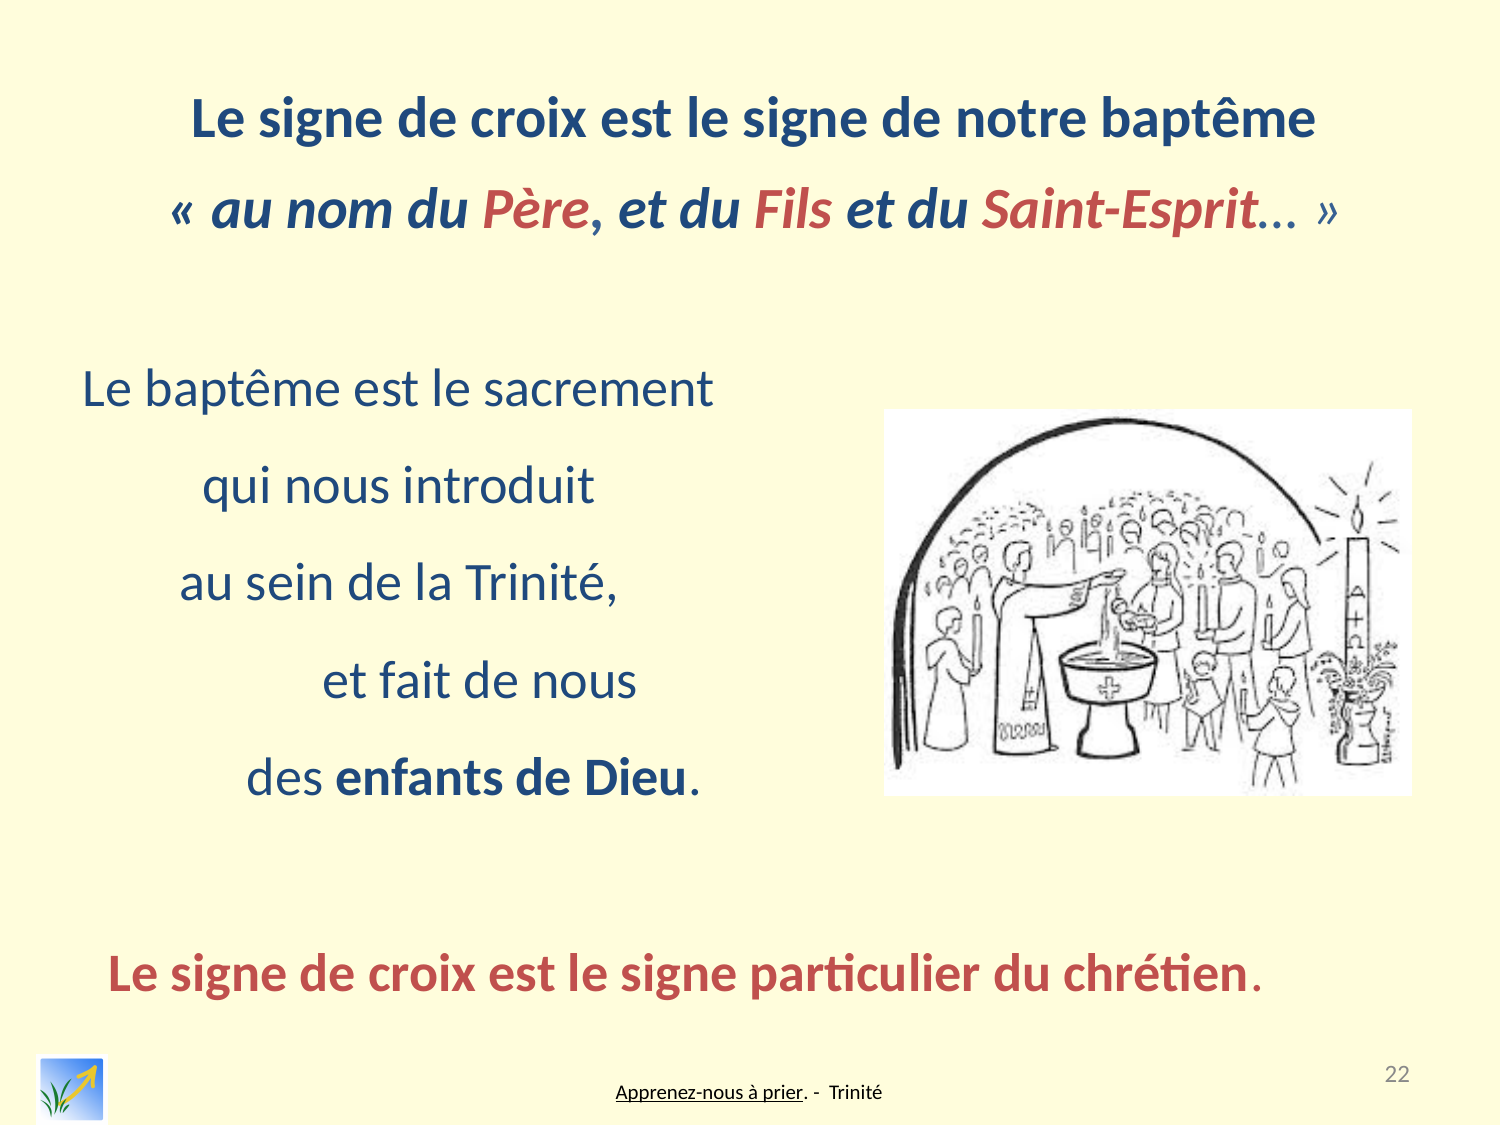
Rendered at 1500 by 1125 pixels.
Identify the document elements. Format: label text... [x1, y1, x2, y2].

text_box Apprenez-nous à prier. - Trinité [600, 1071, 898, 1111]
picture [884, 409, 1412, 796]
slide_number 22 [1074, 1042, 1425, 1103]
text_box Le signe de croix est le signe de notre baptême « au nom du Père, et du Fils et du Saint-Esprit… » [44, 44, 1465, 248]
text_box Le baptême est le sacrement qui nous introduit au sein de la Trinité, et fait de nous des enfants de Dieu. [52, 324, 759, 874]
text_box Le signe de croix est le signe particulier du chrétien. [93, 930, 1412, 1011]
picture [36, 1054, 108, 1125]
